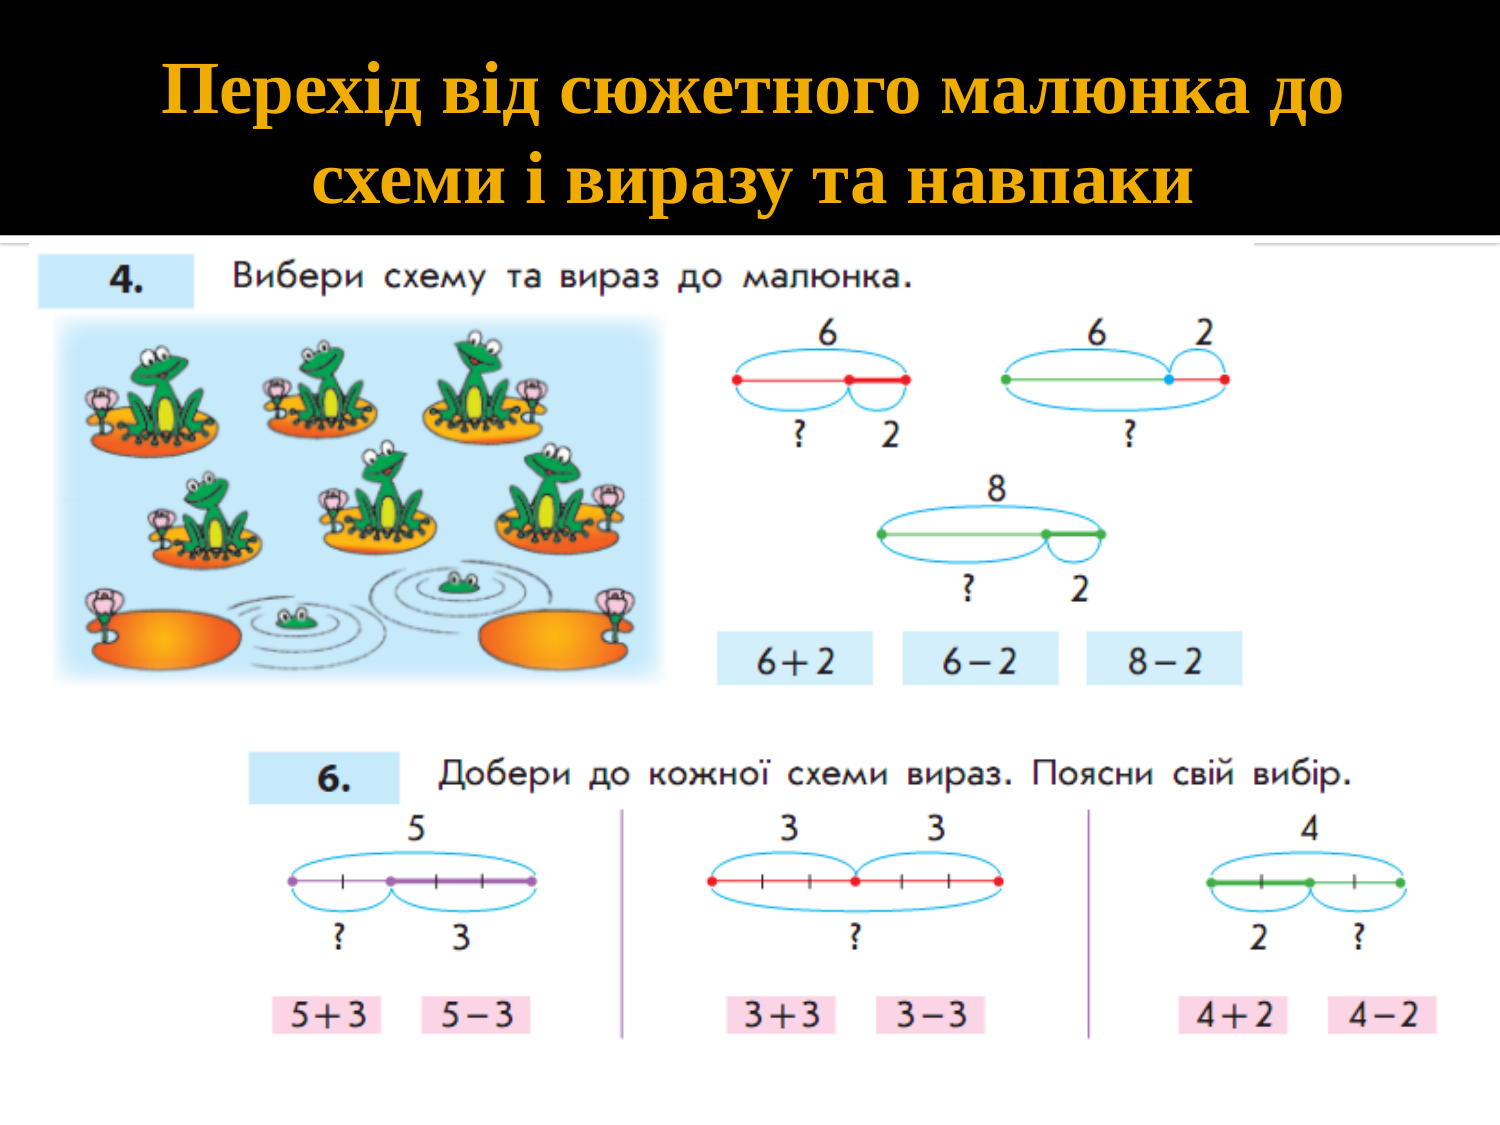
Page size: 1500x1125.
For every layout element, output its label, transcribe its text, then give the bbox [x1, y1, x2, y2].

title Перехід від сюжетного малюнка до схеми і виразу та навпаки [75, 25, 1425, 231]
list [29, 243, 1254, 693]
picture [242, 749, 1443, 1045]
